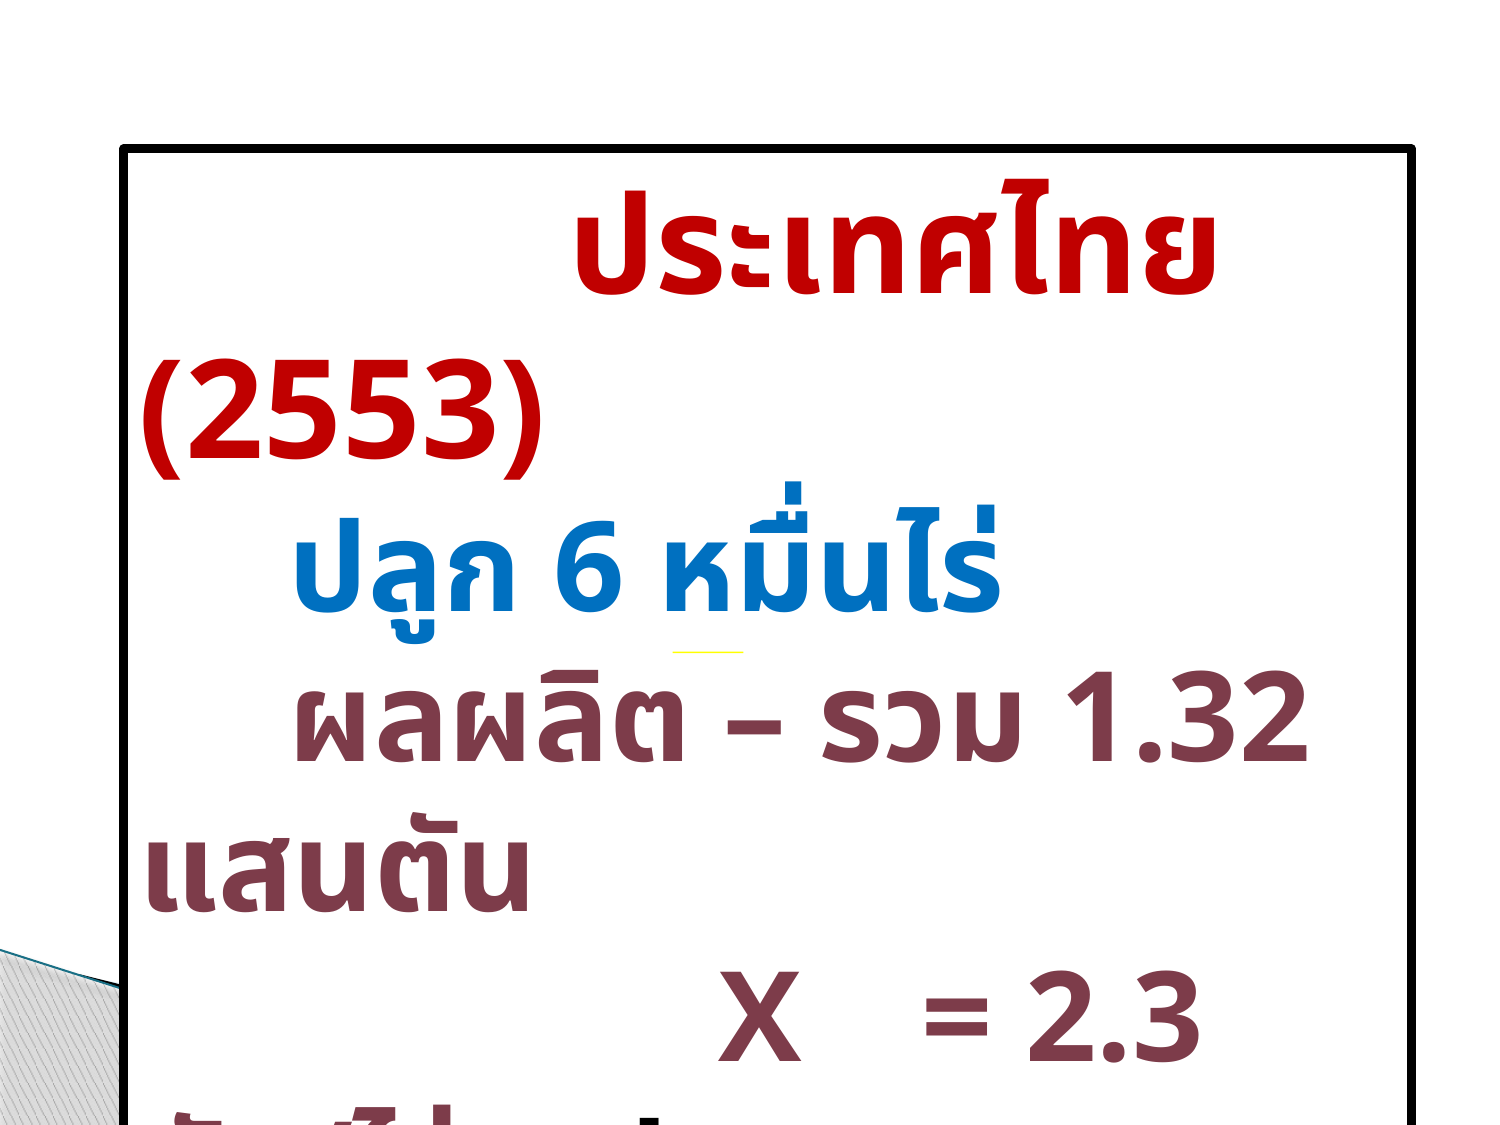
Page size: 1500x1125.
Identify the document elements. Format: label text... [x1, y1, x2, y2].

text_box ประเทศไทย (2553) ปลูก 6 หมื่นไร่ ผลผลิต – รวม 1.32 แสนตัน X = 2.3 ตัน/ไร่ ปลูกมาก เชียงใหม่ ตาก [119, 144, 1416, 1125]
